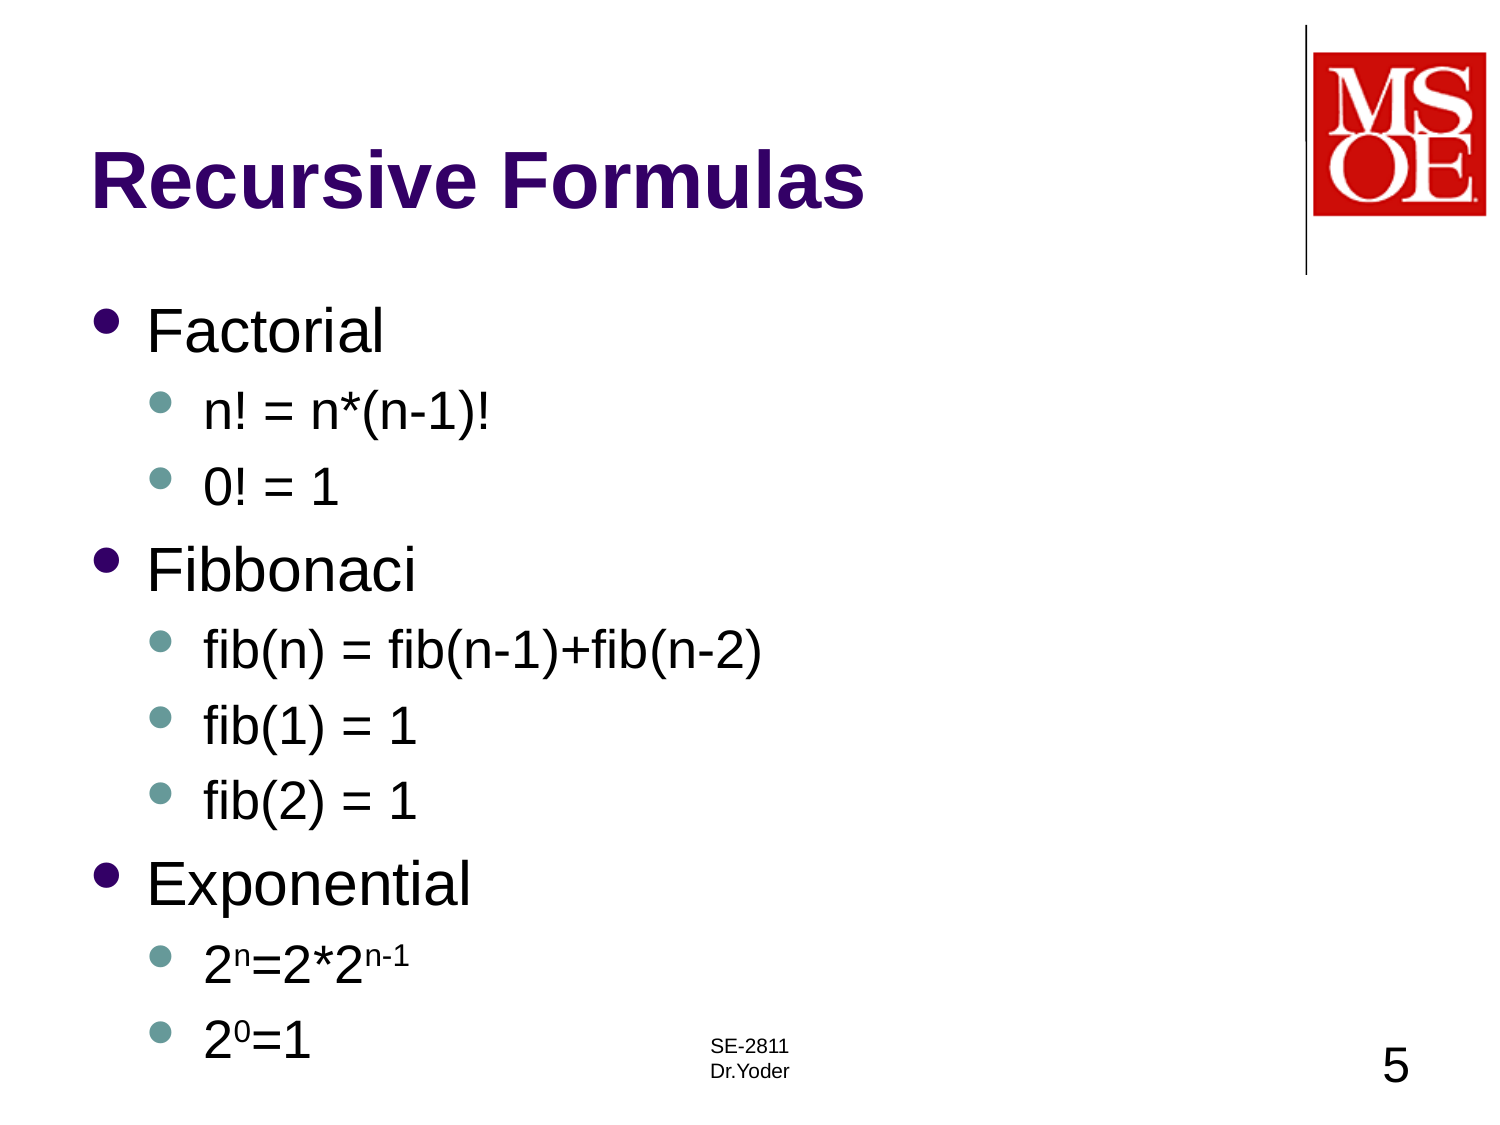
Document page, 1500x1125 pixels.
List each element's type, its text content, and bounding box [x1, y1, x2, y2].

title Recursive Formulas [74, 19, 1313, 233]
slide_number 5 [1074, 1024, 1426, 1101]
picture [1313, 37, 1488, 232]
list Factorial n! = n*(n-1)! 0! = 1 Fibbonaci fib(n) = fib(n-1)+fib(n-2) fib(1) = 1 fib(2) = 1 Exponential 2n=2*2n-1 20=1 [74, 281, 1426, 1006]
footer SE-2811 Dr.Yoder [512, 1024, 988, 1101]
